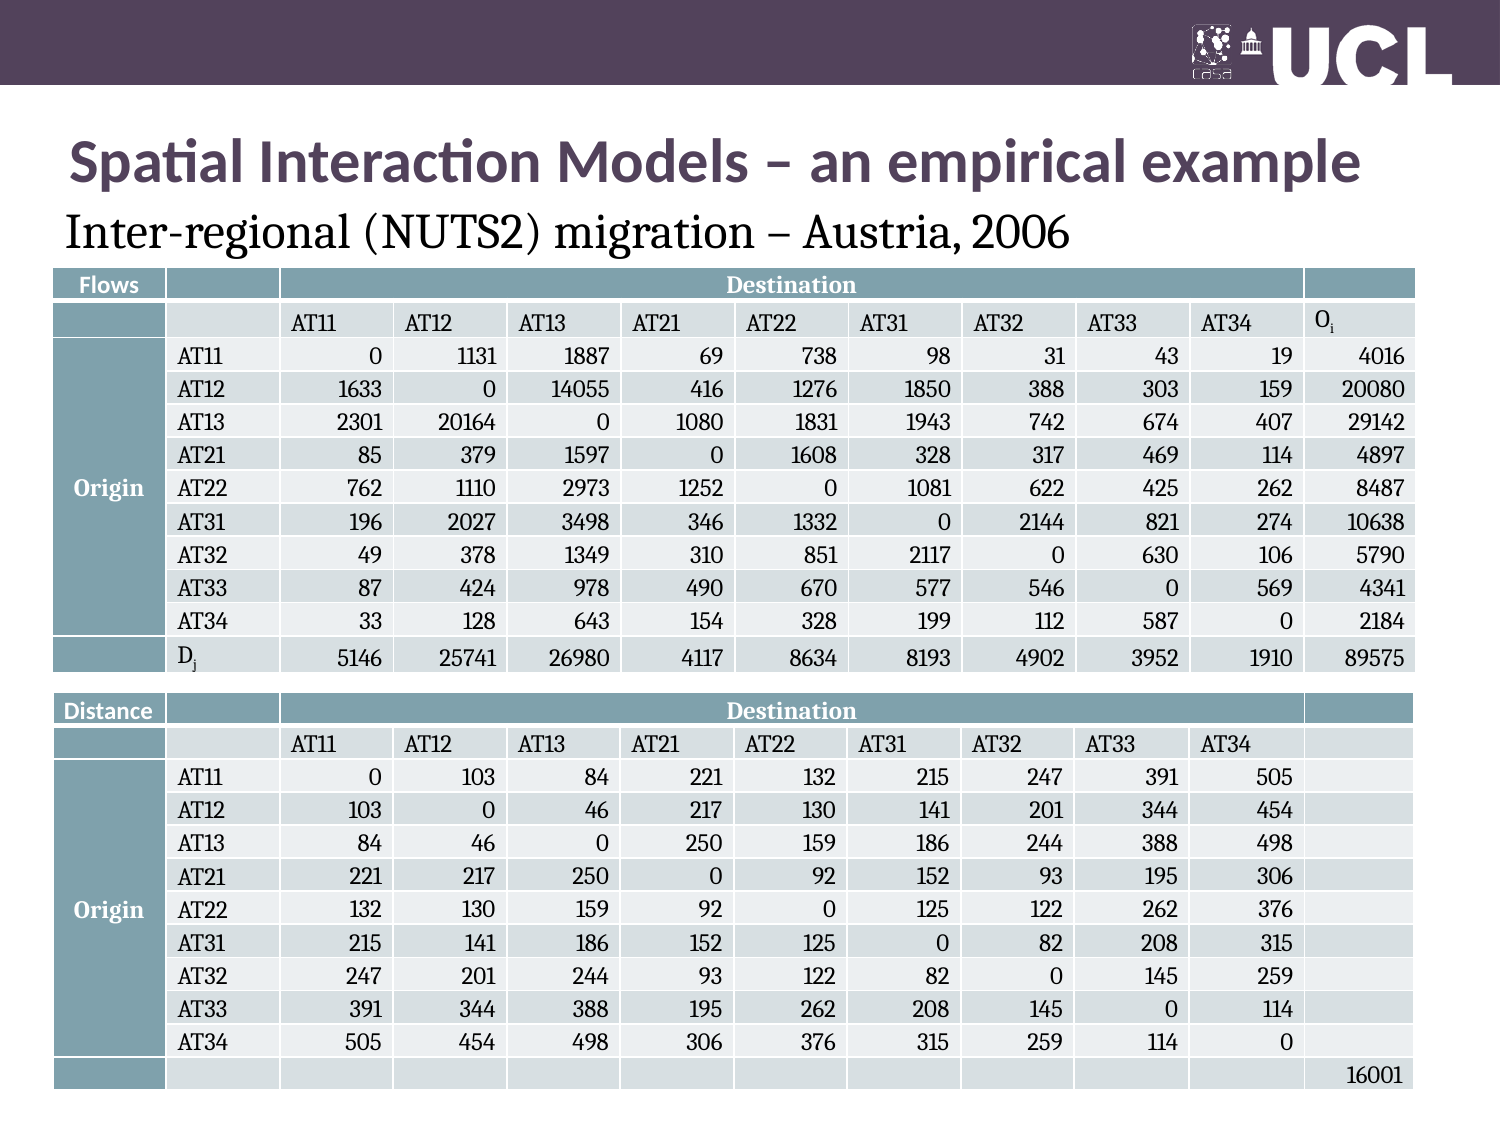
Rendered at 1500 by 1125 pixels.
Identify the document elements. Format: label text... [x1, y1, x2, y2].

table_cell 328 [849, 438, 961, 469]
table_cell 159 [735, 826, 846, 857]
table_cell AT33 [1075, 728, 1188, 758]
table_cell 2973 [508, 471, 620, 502]
table_cell 1276 [736, 372, 848, 403]
table_cell 82 [962, 925, 1073, 957]
table_cell 505 [281, 1025, 392, 1056]
table_cell [621, 1058, 733, 1089]
table_cell 469 [1077, 438, 1189, 469]
table_cell 306 [1190, 859, 1304, 890]
table_cell 19 [1191, 338, 1303, 370]
table_cell 130 [735, 793, 846, 824]
table_cell 103 [394, 760, 506, 791]
table_cell 0 [849, 504, 961, 535]
table_cell 0 [848, 925, 960, 957]
table_cell [1305, 826, 1413, 857]
table_cell 247 [281, 958, 392, 990]
table_cell 29142 [1305, 405, 1415, 436]
table_cell AT12 [394, 303, 506, 337]
table_cell 259 [962, 1025, 1073, 1056]
table_cell 388 [508, 991, 619, 1023]
table_cell 262 [1075, 892, 1188, 923]
table_cell AT22 [167, 892, 279, 923]
table_cell 10638 [1305, 504, 1415, 535]
table_cell 186 [508, 925, 619, 957]
table_cell [1305, 892, 1413, 923]
table_cell [848, 1058, 960, 1089]
table_cell AT33 [1077, 303, 1189, 337]
table_cell AT11 [281, 728, 392, 758]
table_cell 84 [508, 760, 619, 791]
table_cell 498 [1190, 826, 1304, 857]
table_cell 346 [622, 504, 734, 535]
table_cell 0 [1077, 570, 1189, 602]
table_cell 274 [1191, 504, 1303, 535]
table_cell 1850 [849, 372, 961, 403]
table_cell 2027 [394, 504, 506, 535]
table_cell [1305, 991, 1413, 1023]
table_cell [54, 728, 165, 758]
table_cell [167, 303, 279, 337]
table_cell 215 [281, 925, 392, 957]
table_cell 315 [1190, 925, 1304, 957]
table_cell 546 [963, 570, 1075, 602]
table_cell [53, 303, 165, 337]
table_cell 208 [1075, 925, 1188, 957]
table_cell 195 [1075, 859, 1188, 890]
table_cell AT22 [167, 471, 279, 502]
table_cell 89575 [1305, 637, 1415, 672]
table_cell [54, 1058, 165, 1089]
table_cell 49 [281, 537, 393, 569]
table_cell AT34 [1191, 303, 1303, 337]
table_cell [508, 1058, 619, 1089]
table_cell 670 [736, 570, 848, 602]
table_cell [281, 1058, 392, 1089]
table_cell 2144 [963, 504, 1075, 535]
table_cell AT32 [963, 303, 1075, 337]
table_header [1305, 268, 1415, 298]
table_cell 391 [1075, 760, 1188, 791]
table_cell 738 [736, 338, 848, 370]
table_cell 762 [281, 471, 393, 502]
table_cell 215 [848, 760, 960, 791]
table_cell 0 [735, 892, 846, 923]
table_cell 577 [849, 570, 961, 602]
table_cell 424 [394, 570, 506, 602]
table_cell 5146 [281, 637, 393, 672]
table_cell 0 [508, 405, 620, 436]
table_cell 376 [735, 1025, 846, 1056]
table_cell 152 [848, 859, 960, 890]
table_cell 93 [962, 859, 1073, 890]
table_cell 1910 [1191, 637, 1303, 672]
table_cell 425 [1077, 471, 1189, 502]
table_cell AT13 [508, 303, 620, 337]
table_cell 132 [735, 760, 846, 791]
table_cell 1081 [849, 471, 961, 502]
table_cell AT34 [167, 603, 279, 635]
table_cell 643 [508, 603, 620, 635]
table_cell AT12 [394, 728, 506, 758]
table_cell 490 [622, 570, 734, 602]
table_cell AT33 [167, 991, 279, 1023]
table_cell AT11 [167, 760, 279, 791]
table_cell 262 [1191, 471, 1303, 502]
table_cell 4897 [1305, 438, 1415, 469]
table_cell AT22 [736, 303, 848, 337]
table_cell AT13 [508, 728, 619, 758]
table_cell 0 [281, 338, 393, 370]
table_cell 103 [281, 793, 392, 824]
table_cell 569 [1191, 570, 1303, 602]
table_cell 69 [622, 338, 734, 370]
table_cell 498 [508, 1025, 619, 1056]
table_cell Origin [53, 338, 165, 635]
table_cell AT32 [167, 958, 279, 990]
table_cell 25741 [394, 637, 506, 672]
table_cell 0 [963, 537, 1075, 569]
table_cell AT34 [167, 1025, 279, 1056]
table_cell 114 [1075, 1025, 1188, 1056]
table_cell 92 [735, 859, 846, 890]
table_cell [1305, 1025, 1413, 1056]
table_cell 344 [394, 991, 506, 1023]
table_cell 217 [394, 859, 506, 890]
table_cell 1349 [508, 537, 620, 569]
table_cell [1190, 1058, 1304, 1089]
table_cell 159 [508, 892, 619, 923]
table_cell [1305, 728, 1413, 758]
table_cell 201 [962, 793, 1073, 824]
table_cell 587 [1077, 603, 1189, 635]
table_cell 454 [394, 1025, 506, 1056]
table_cell 1252 [622, 471, 734, 502]
table_cell 317 [963, 438, 1075, 469]
table_cell 46 [394, 826, 506, 857]
table_cell 132 [281, 892, 392, 923]
table_cell 259 [1190, 958, 1304, 990]
table_cell 4341 [1305, 570, 1415, 602]
table_cell 122 [735, 958, 846, 990]
table_cell 154 [622, 603, 734, 635]
table_cell 85 [281, 438, 393, 469]
table_cell 0 [622, 438, 734, 469]
table_cell AT21 [622, 303, 734, 337]
table_cell 742 [963, 405, 1075, 436]
table_cell 4016 [1305, 338, 1415, 370]
table_cell 125 [848, 892, 960, 923]
table_cell 978 [508, 570, 620, 602]
table_cell [1305, 925, 1413, 957]
table_cell 114 [1191, 438, 1303, 469]
table_cell [962, 1058, 1073, 1089]
table_cell AT32 [167, 537, 279, 569]
table_cell 344 [1075, 793, 1188, 824]
table_cell 379 [394, 438, 506, 469]
table_cell 16001 [1305, 1058, 1413, 1089]
table_cell 1080 [622, 405, 734, 436]
table_cell 195 [621, 991, 733, 1023]
table_cell 1131 [394, 338, 506, 370]
table_cell 46 [508, 793, 619, 824]
table_cell AT21 [167, 859, 279, 890]
table_cell 1332 [736, 504, 848, 535]
table_cell [167, 1058, 279, 1089]
table_cell 315 [848, 1025, 960, 1056]
table_cell AT13 [167, 405, 279, 436]
table_cell 201 [394, 958, 506, 990]
table_cell 851 [736, 537, 848, 569]
table_cell 244 [962, 826, 1073, 857]
table_cell 0 [1191, 603, 1303, 635]
table_cell [735, 1058, 846, 1089]
table_cell 130 [394, 892, 506, 923]
table_cell 141 [848, 793, 960, 824]
table_cell 4117 [622, 637, 734, 672]
table_cell 674 [1077, 405, 1189, 436]
table_cell 106 [1191, 537, 1303, 569]
table_cell AT11 [281, 303, 393, 337]
table_cell [1305, 859, 1413, 890]
table_cell 622 [963, 471, 1075, 502]
table_cell 0 [394, 372, 506, 403]
table_cell 0 [1190, 1025, 1304, 1056]
table_cell 20164 [394, 405, 506, 436]
picture [0, 0, 1500, 85]
table_cell AT12 [167, 372, 279, 403]
table_cell 20080 [1305, 372, 1415, 403]
table_cell 250 [621, 826, 733, 857]
table_cell AT31 [849, 303, 961, 337]
table_cell 250 [508, 859, 619, 890]
table_cell 454 [1190, 793, 1304, 824]
table_cell 186 [848, 826, 960, 857]
table_cell 196 [281, 504, 393, 535]
table_cell 4902 [963, 637, 1075, 672]
table_cell 122 [962, 892, 1073, 923]
table_cell 262 [735, 991, 846, 1023]
table_cell AT33 [167, 570, 279, 602]
table_cell 630 [1077, 537, 1189, 569]
table_cell 208 [848, 991, 960, 1023]
table_cell 112 [963, 603, 1075, 635]
table_cell 125 [735, 925, 846, 957]
table_cell 0 [281, 760, 392, 791]
table_cell 244 [508, 958, 619, 990]
table_cell 391 [281, 991, 392, 1023]
table_cell 114 [1190, 991, 1304, 1023]
table_cell 310 [622, 537, 734, 569]
table_cell [1305, 958, 1413, 990]
table_cell AT11 [167, 338, 279, 370]
table_header [167, 693, 279, 723]
table_cell AT31 [167, 504, 279, 535]
table_cell 159 [1191, 372, 1303, 403]
table_cell [1305, 760, 1413, 791]
table_header [1305, 693, 1413, 723]
table_cell [1075, 1058, 1188, 1089]
table_cell 407 [1191, 405, 1303, 436]
table_cell 821 [1077, 504, 1189, 535]
table_cell 92 [621, 892, 733, 923]
table_header Distance [54, 693, 165, 723]
table_cell 98 [849, 338, 961, 370]
table_cell 145 [962, 991, 1073, 1023]
table_cell 0 [1075, 991, 1188, 1023]
table_cell 388 [963, 372, 1075, 403]
table_cell 505 [1190, 760, 1304, 791]
table_cell 2117 [849, 537, 961, 569]
table_cell 217 [621, 793, 733, 824]
table_cell 1597 [508, 438, 620, 469]
table_cell 2184 [1305, 603, 1415, 635]
table_cell 388 [1075, 826, 1188, 857]
table_cell 14055 [508, 372, 620, 403]
table_cell 1887 [508, 338, 620, 370]
table_cell [167, 728, 279, 758]
table_cell 141 [394, 925, 506, 957]
table_cell 328 [736, 603, 848, 635]
table_cell 82 [848, 958, 960, 990]
table_header Destination [281, 693, 1304, 723]
table_cell 5790 [1305, 537, 1415, 569]
table_cell 3952 [1077, 637, 1189, 672]
table_cell 26980 [508, 637, 620, 672]
table_cell Dj [167, 637, 279, 672]
table_cell 221 [621, 760, 733, 791]
table_cell 145 [1075, 958, 1188, 990]
table_cell Oi [1305, 303, 1415, 337]
table_cell [1305, 793, 1413, 824]
table_cell 303 [1077, 372, 1189, 403]
table_cell 152 [621, 925, 733, 957]
table_cell AT21 [621, 728, 733, 758]
table_cell 84 [281, 826, 392, 857]
table_cell 376 [1190, 892, 1304, 923]
table_cell AT32 [962, 728, 1073, 758]
table_cell 31 [963, 338, 1075, 370]
table_cell 43 [1077, 338, 1189, 370]
table_cell 93 [621, 958, 733, 990]
table_cell 3498 [508, 504, 620, 535]
table_cell 416 [622, 372, 734, 403]
text_box Inter-regional (NUTS2) migration – Austria, 2006 [49, 196, 1372, 297]
table_cell AT31 [848, 728, 960, 758]
table_cell 1110 [394, 471, 506, 502]
table_cell 0 [508, 826, 619, 857]
table_cell 199 [849, 603, 961, 635]
table_cell 0 [394, 793, 506, 824]
table_cell [53, 637, 165, 672]
table_cell AT34 [1190, 728, 1304, 758]
table_cell [394, 1058, 506, 1089]
table_cell AT31 [167, 925, 279, 957]
table_cell 2301 [281, 405, 393, 436]
title Spatial Interaction Models – an empirical example [54, 112, 1447, 213]
table_cell 378 [394, 537, 506, 569]
table_cell 8487 [1305, 471, 1415, 502]
table_cell 1831 [736, 405, 848, 436]
table_cell 8634 [736, 637, 848, 672]
table_cell AT12 [167, 793, 279, 824]
table_cell 8193 [849, 637, 961, 672]
table_cell 0 [962, 958, 1073, 990]
table_cell 247 [962, 760, 1073, 791]
table_cell AT13 [167, 826, 279, 857]
table_cell 87 [281, 570, 393, 602]
table_cell 128 [394, 603, 506, 635]
table_cell AT21 [167, 438, 279, 469]
table_cell 1943 [849, 405, 961, 436]
table_cell 0 [621, 859, 733, 890]
table_cell 221 [281, 859, 392, 890]
table_cell 306 [621, 1025, 733, 1056]
table_cell 0 [736, 471, 848, 502]
table_cell 1608 [736, 438, 848, 469]
table_cell 33 [281, 603, 393, 635]
table_cell Origin [54, 760, 165, 1056]
table_cell AT22 [735, 728, 846, 758]
table_cell 1633 [281, 372, 393, 403]
